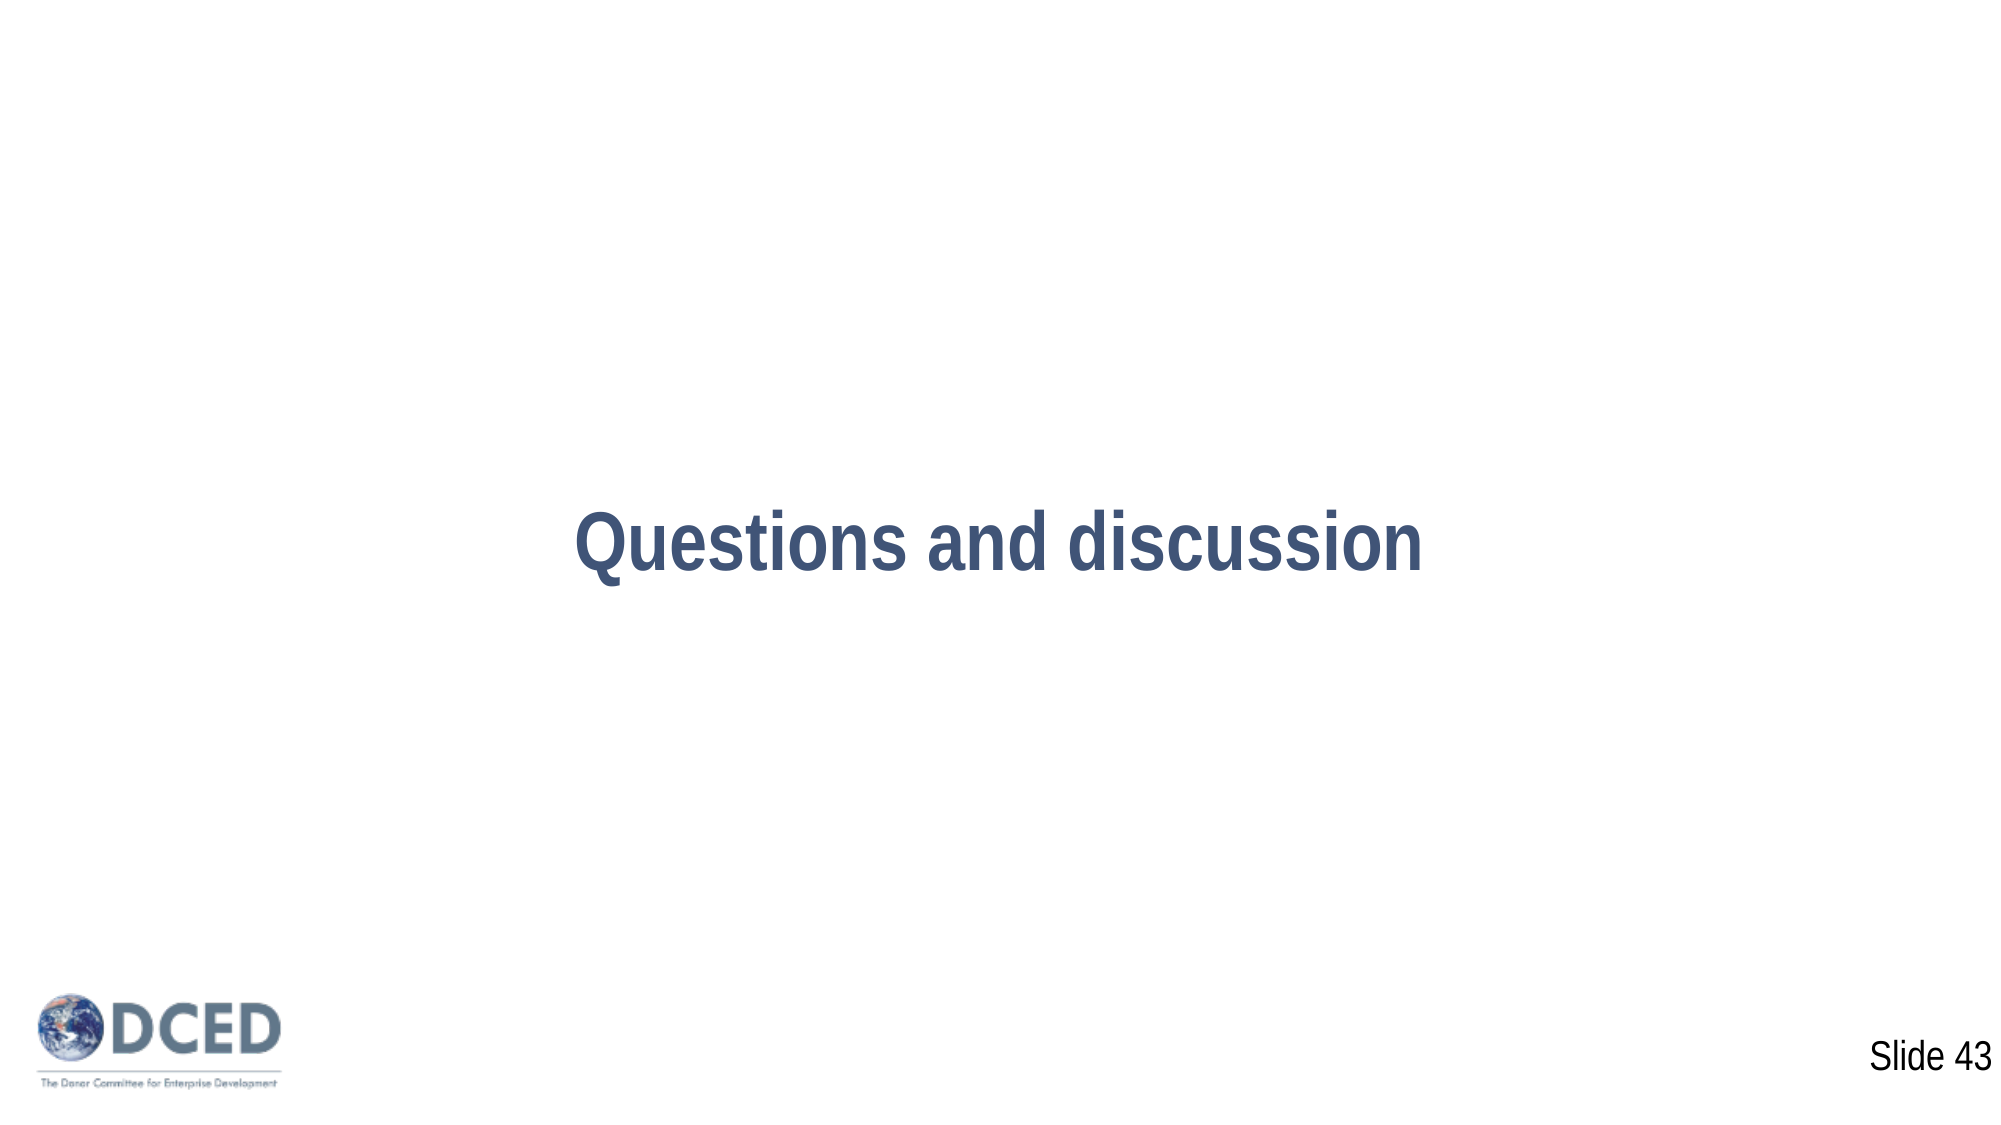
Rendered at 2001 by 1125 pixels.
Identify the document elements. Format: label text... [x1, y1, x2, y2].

text_box Slide 43 [1772, 1013, 2000, 1125]
picture [29, 986, 290, 1093]
text_box Questions and discussion [381, 479, 1619, 595]
